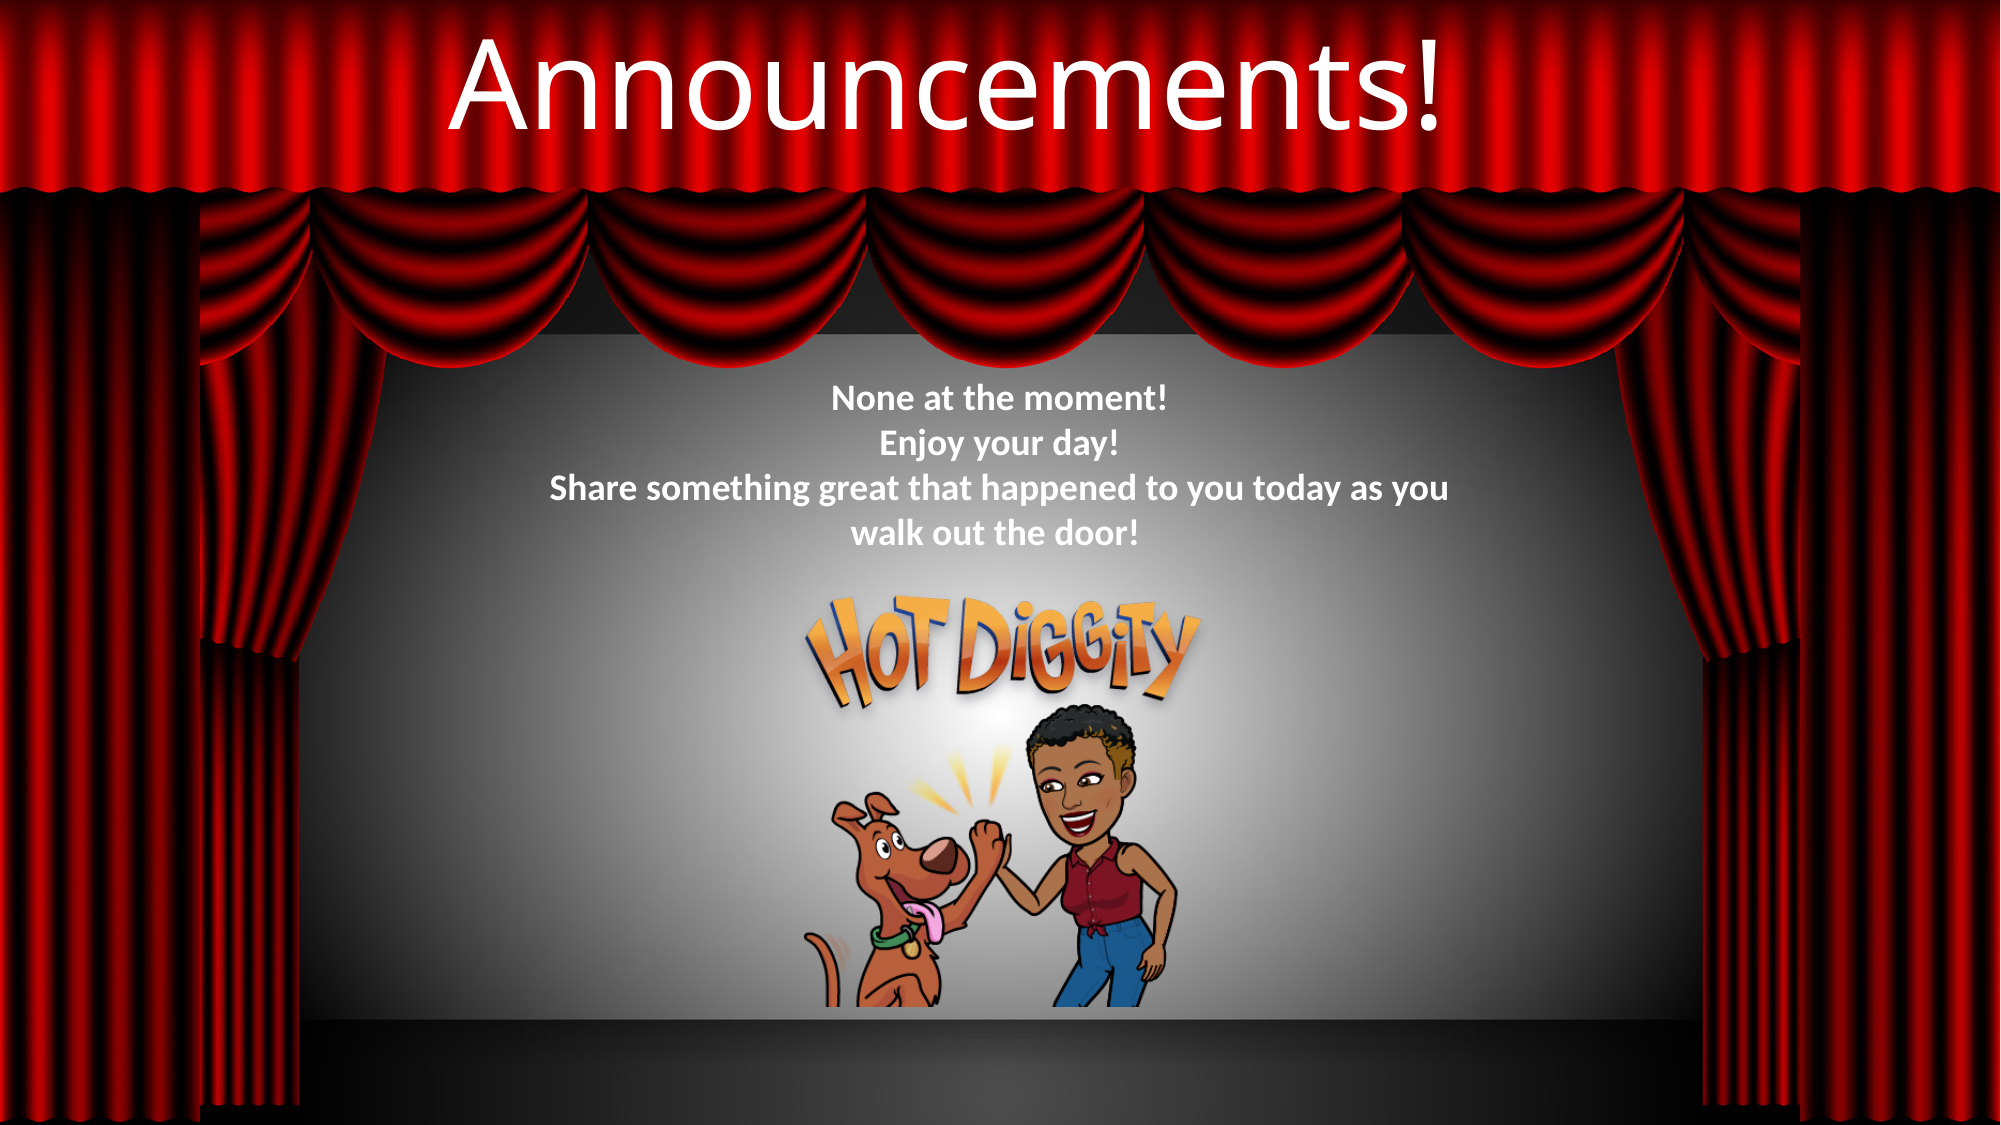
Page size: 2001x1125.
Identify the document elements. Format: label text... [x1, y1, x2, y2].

text_box None at the moment! Enjoy your day! Share something great that happened to you today as you walk out the door! [520, 365, 1479, 561]
title Announcements! [214, 14, 1715, 165]
picture [0, 0, 2001, 1125]
